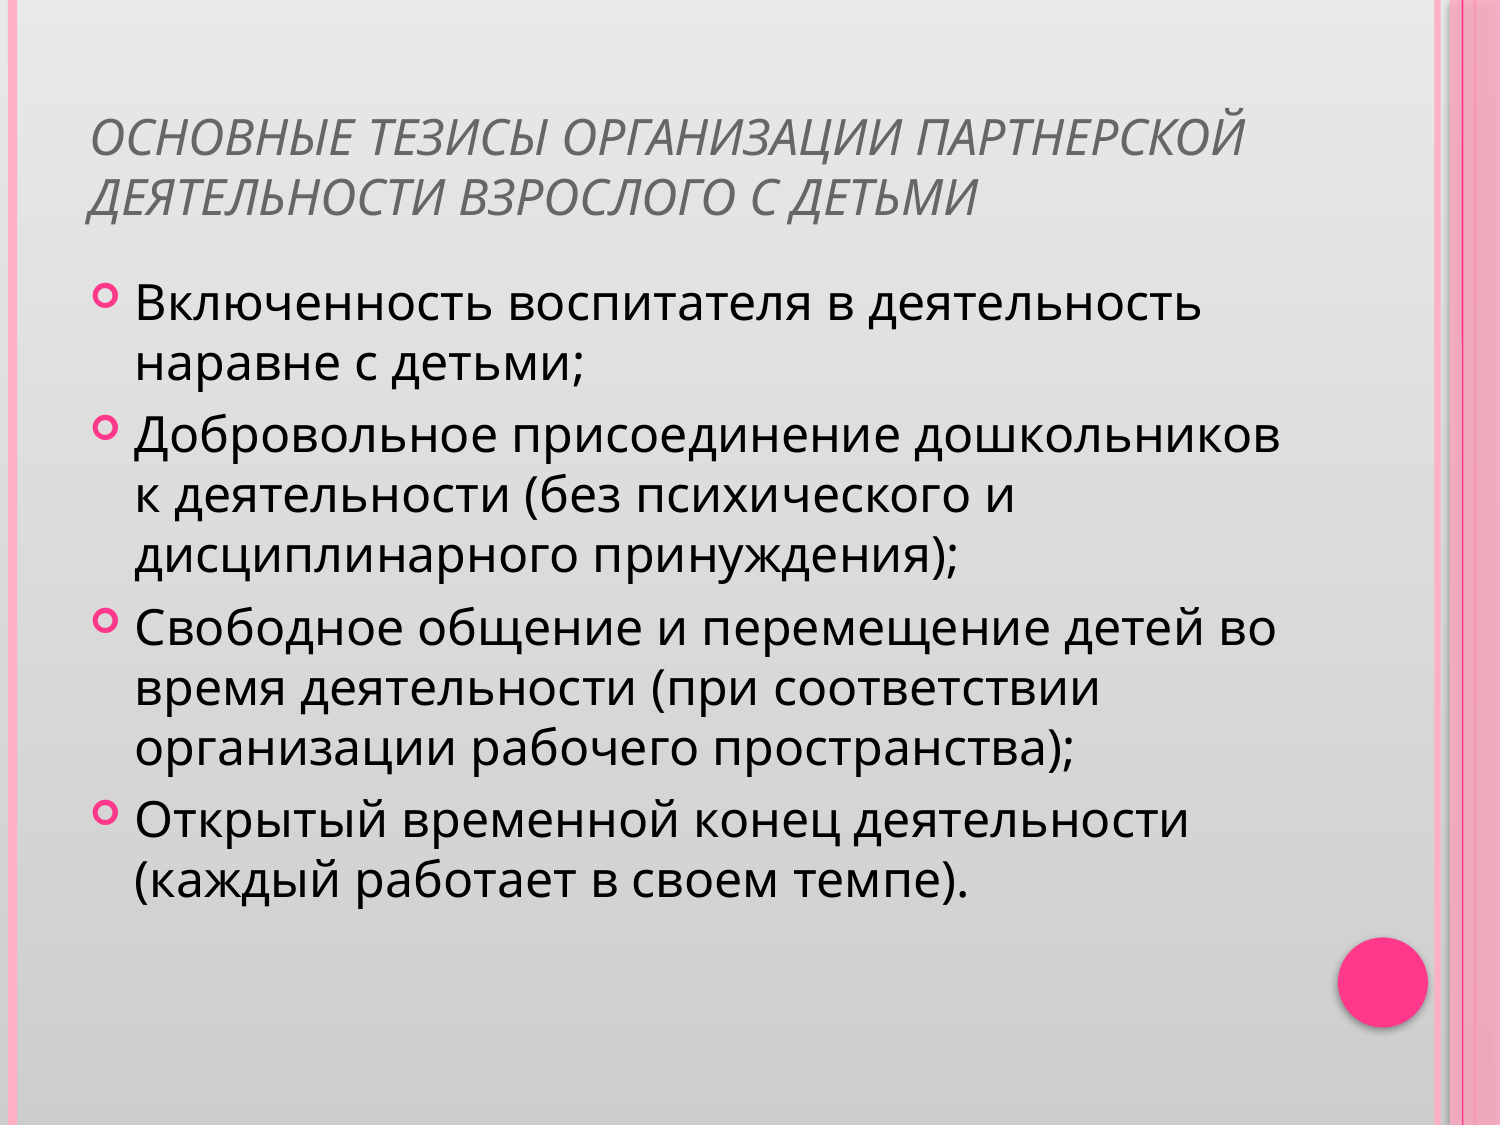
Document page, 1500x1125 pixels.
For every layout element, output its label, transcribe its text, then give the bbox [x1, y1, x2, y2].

list Включенность воспитателя в деятельность наравне с детьми; Добровольное присоединение дошкольников к деятельности (без психического и дисциплинарного принуждения); Свободное общение и перемещение детей во время деятельности (при соответствии организации рабочего пространства); Открытый временной конец деятельности (каждый работает в своем темпе). [75, 262, 1300, 1062]
title Основные тезисы организации партнерской деятельности взрослого с детьми [75, 45, 1300, 233]
